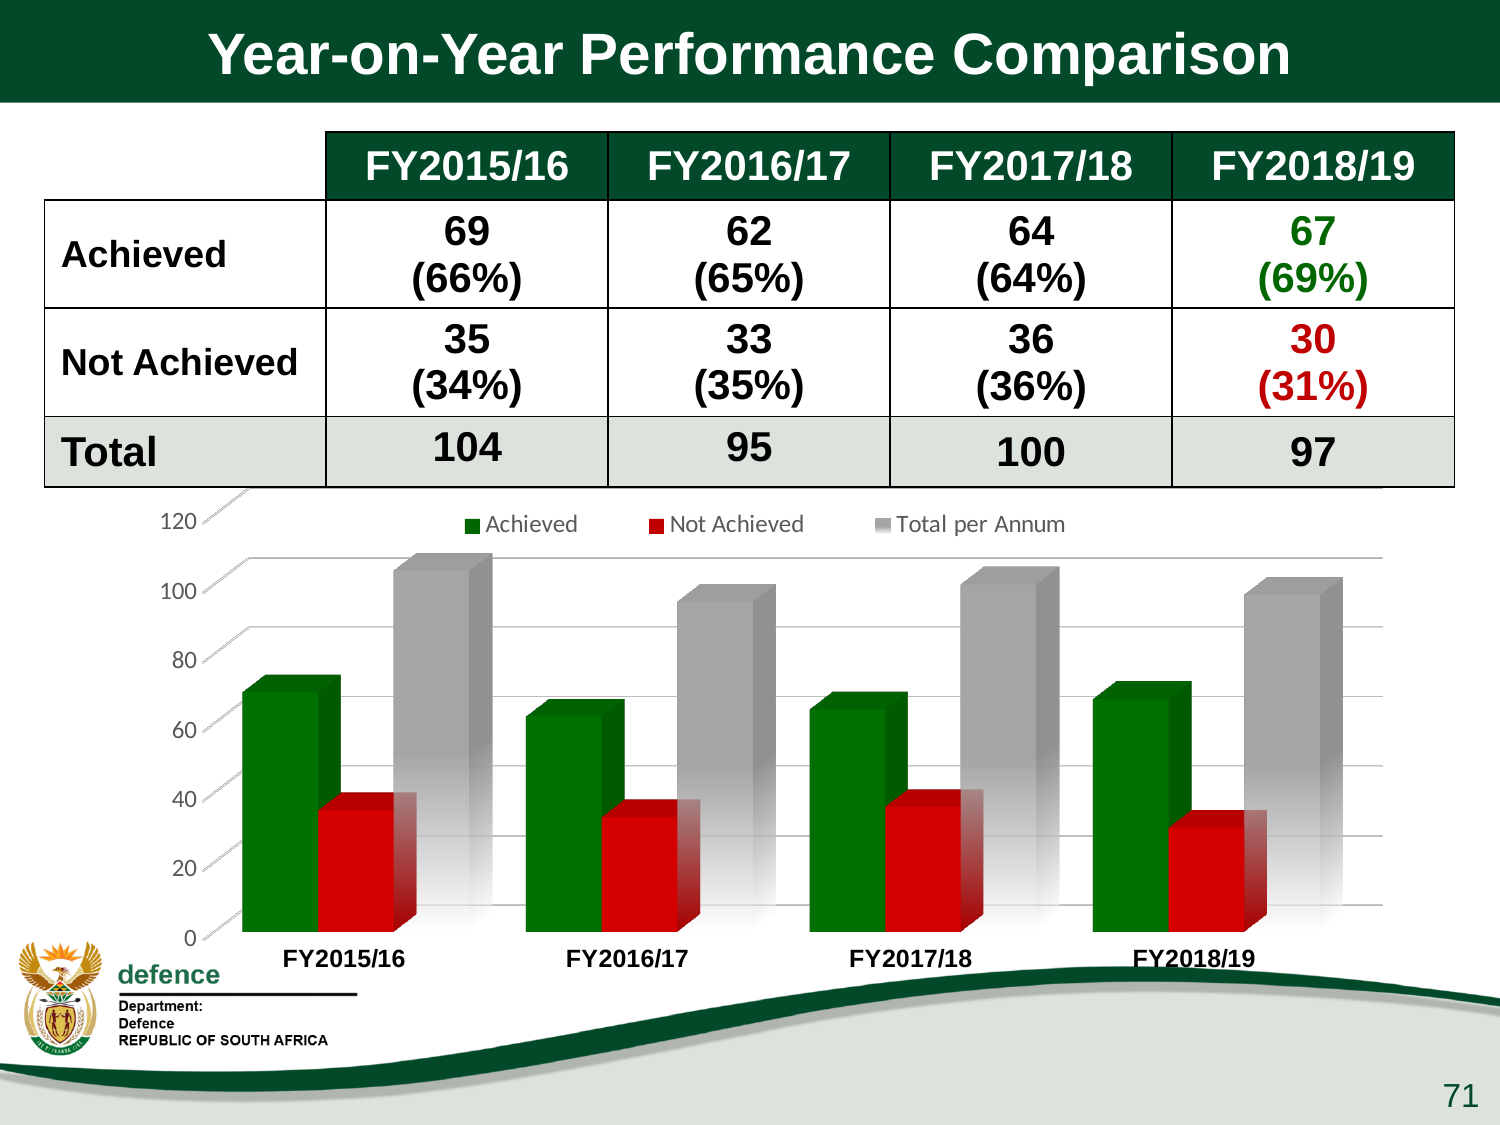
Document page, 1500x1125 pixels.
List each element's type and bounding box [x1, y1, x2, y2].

chart [118, 476, 1423, 1032]
picture [0, 0, 1500, 1125]
